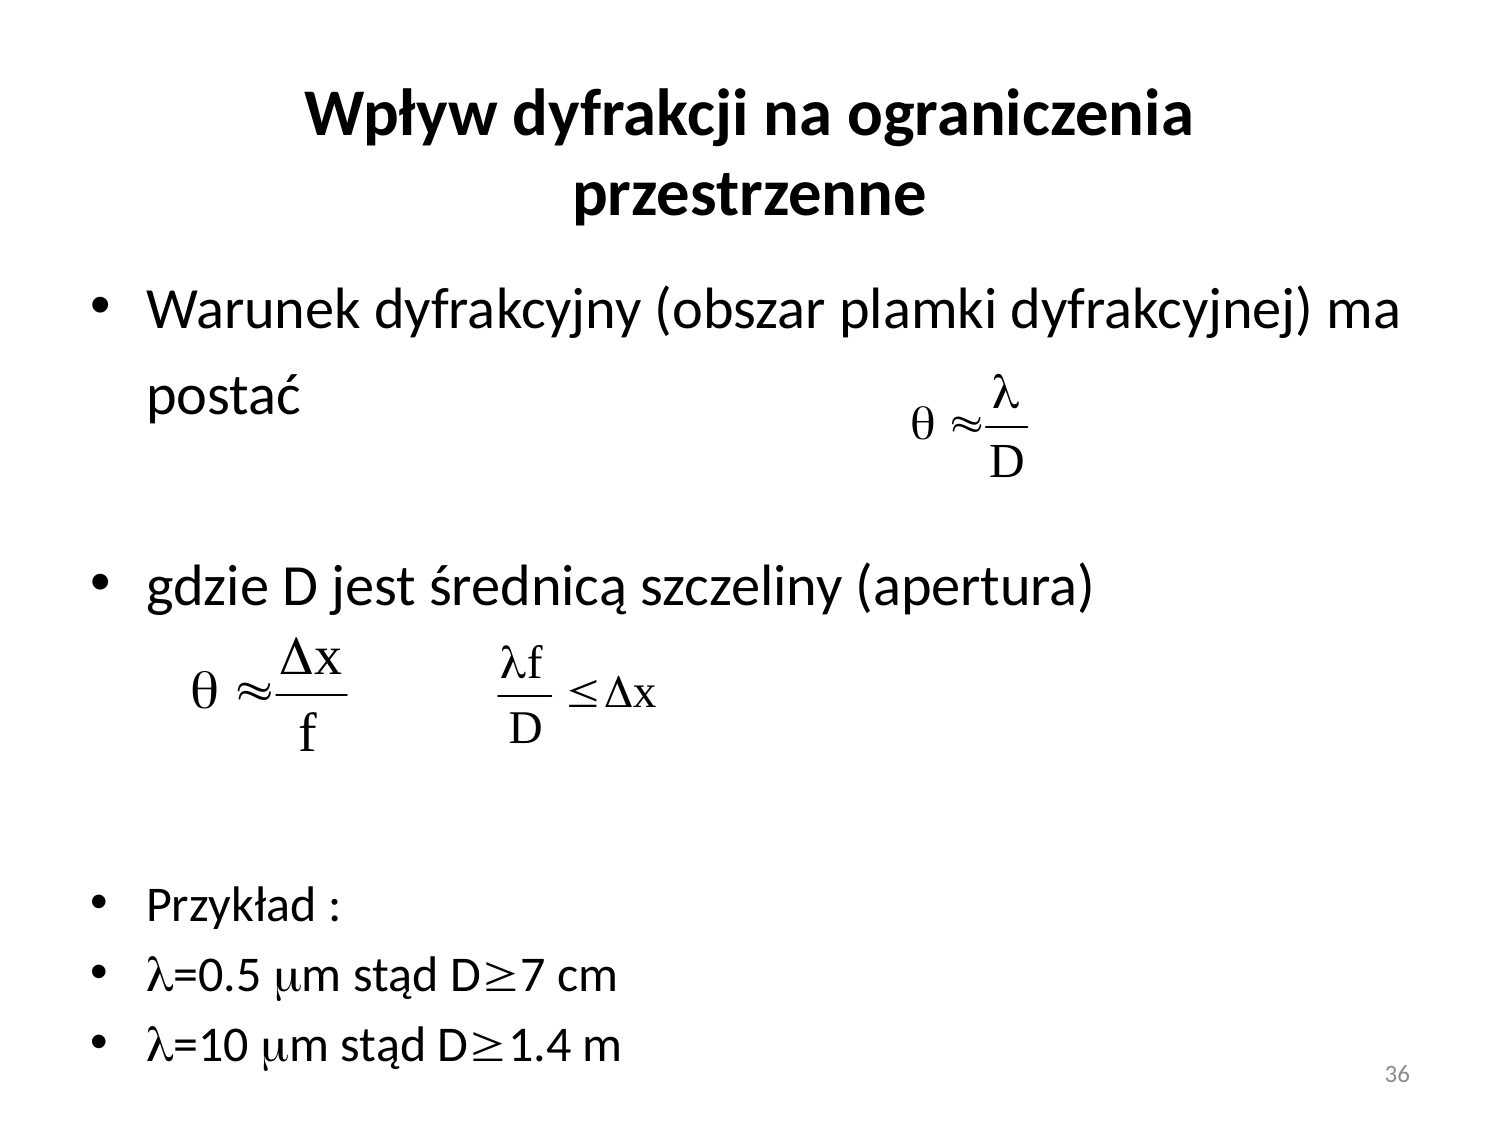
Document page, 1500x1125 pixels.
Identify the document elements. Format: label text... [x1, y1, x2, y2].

title Wpływ dyfrakcji na ograniczenia przestrzenne [112, 54, 1388, 243]
list Warunek dyfrakcyjny (obszar plamki dyfrakcyjnej) ma postać gdzie D jest średnicą szczeliny (apertura) Przykład : =0.5 m stąd D7 cm =10 m stąd D1.4 m [75, 531, 1425, 1125]
list Warunek dyfrakcyjny (obszar plamki dyfrakcyjnej) ma postać gdzie D jest średnicą szczeliny (apertura) Przykład : =0.5 m stąd D7 cm =10 m stąd D1.4 m [75, 262, 1425, 530]
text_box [903, 361, 1040, 489]
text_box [489, 633, 668, 755]
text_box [182, 621, 361, 765]
